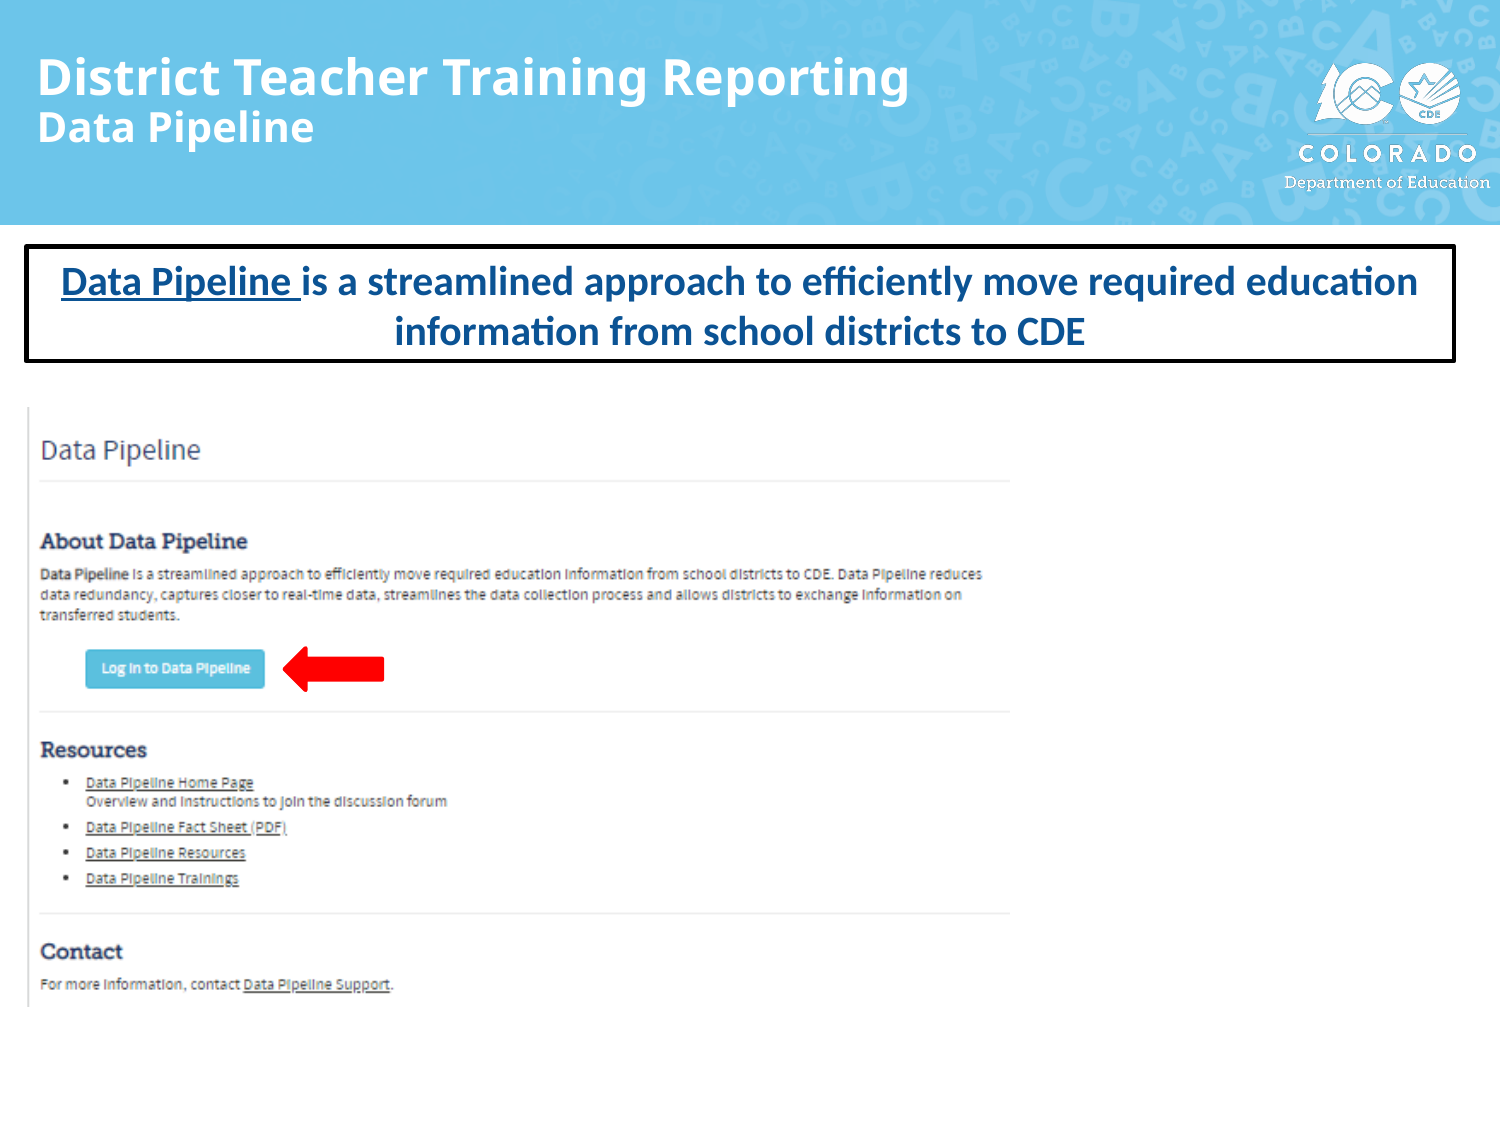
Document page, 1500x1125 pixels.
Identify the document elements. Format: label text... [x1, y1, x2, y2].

picture [0, 0, 1500, 225]
title District Teacher Training Reporting Data Pipeline [36, 52, 1136, 140]
text_box Data Pipeline is a streamlined approach to efficiently move required education information from school districts to CDE [26, 246, 1454, 362]
picture [26, 407, 1010, 1007]
